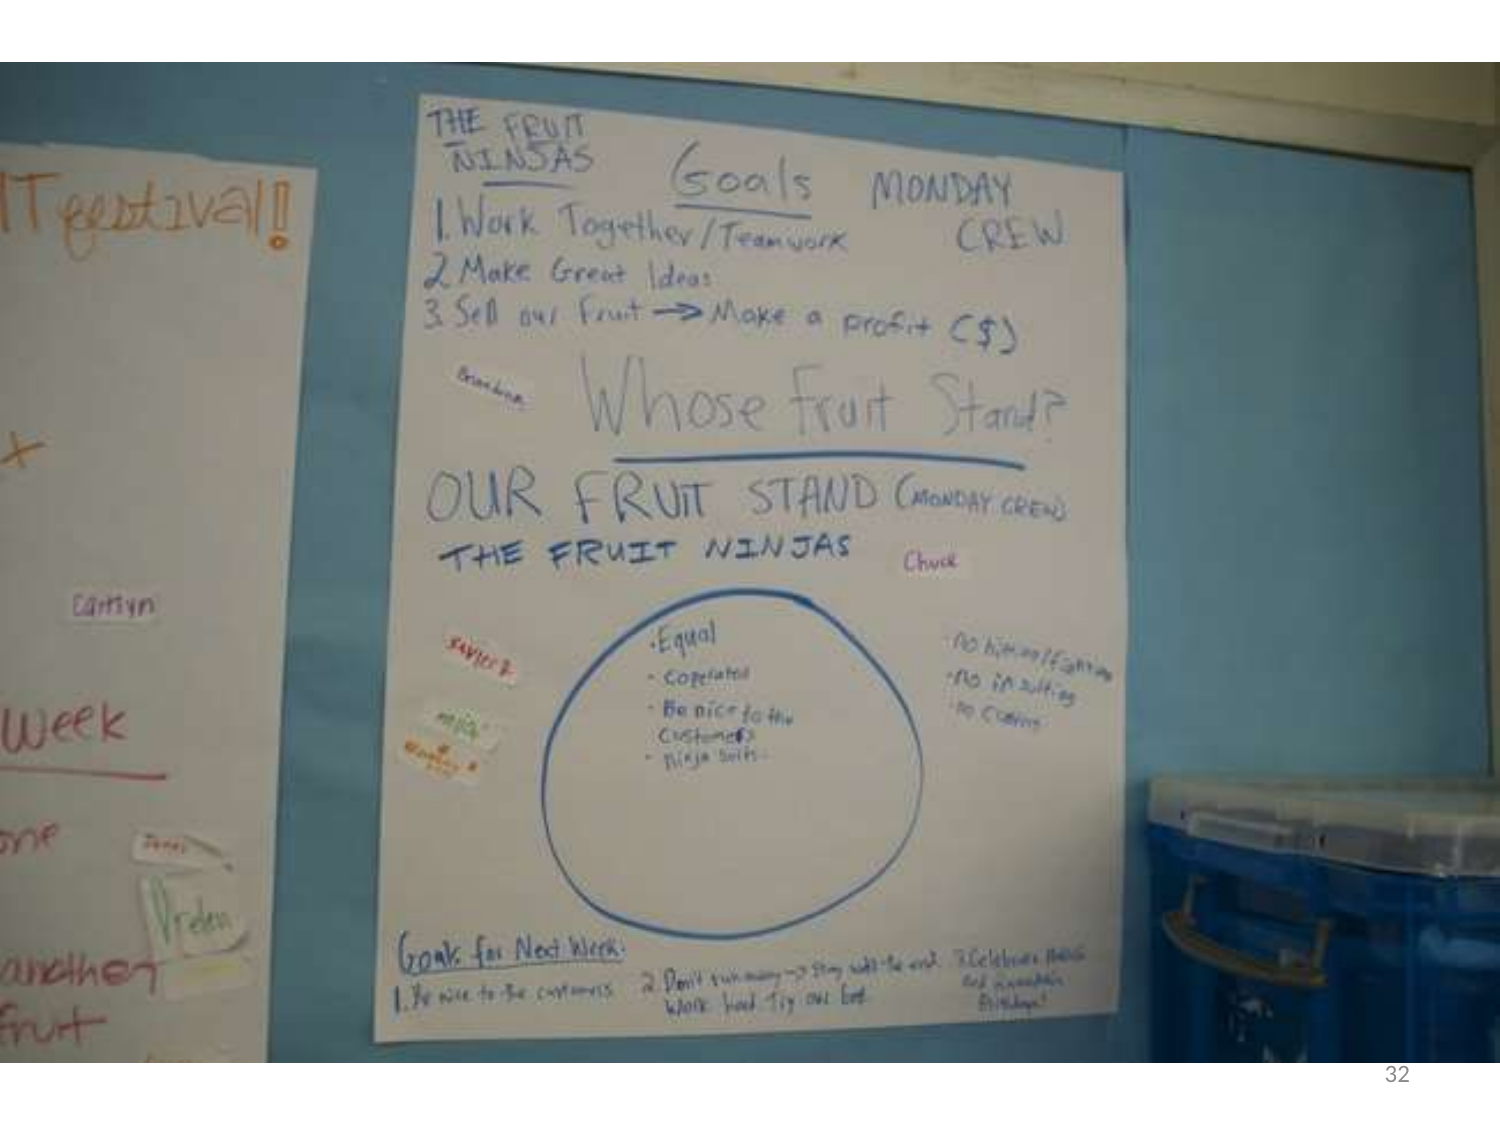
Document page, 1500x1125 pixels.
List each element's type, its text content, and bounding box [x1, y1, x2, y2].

slide_number 32 [1074, 1070, 1425, 1103]
picture [0, 62, 1500, 1063]
